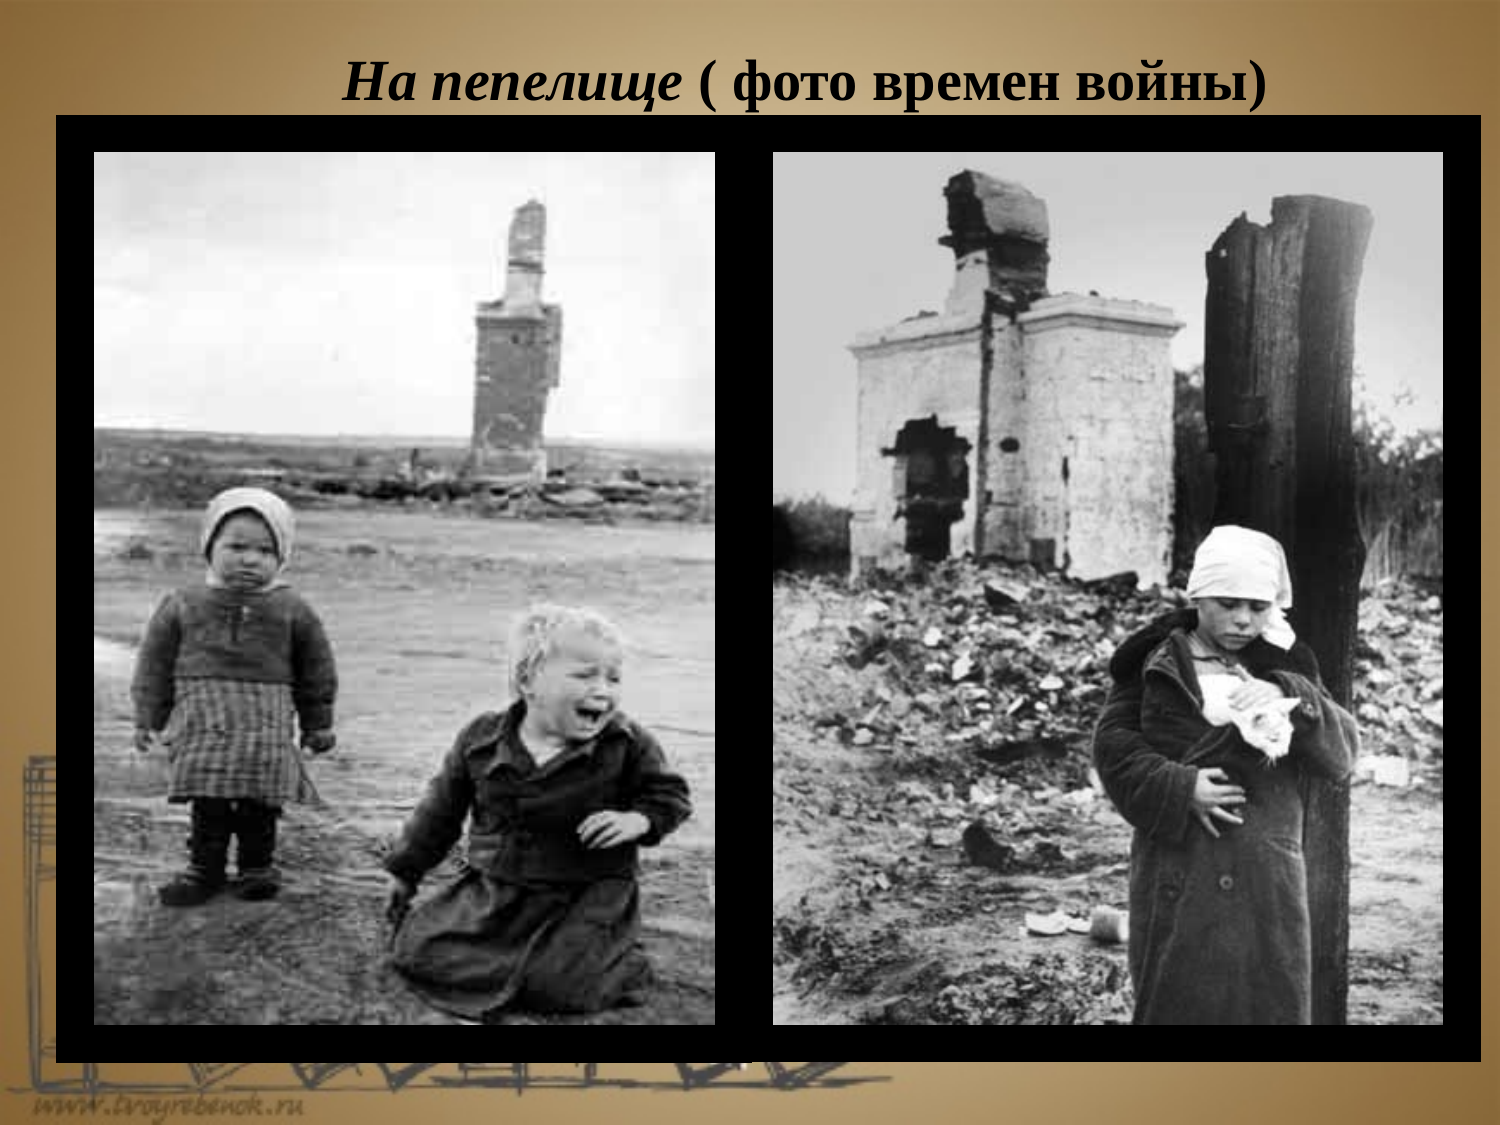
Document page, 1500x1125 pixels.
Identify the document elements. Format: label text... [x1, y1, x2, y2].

text_box На пепелище ( фото времен войны) [328, 35, 1289, 120]
picture [0, 0, 1500, 1125]
